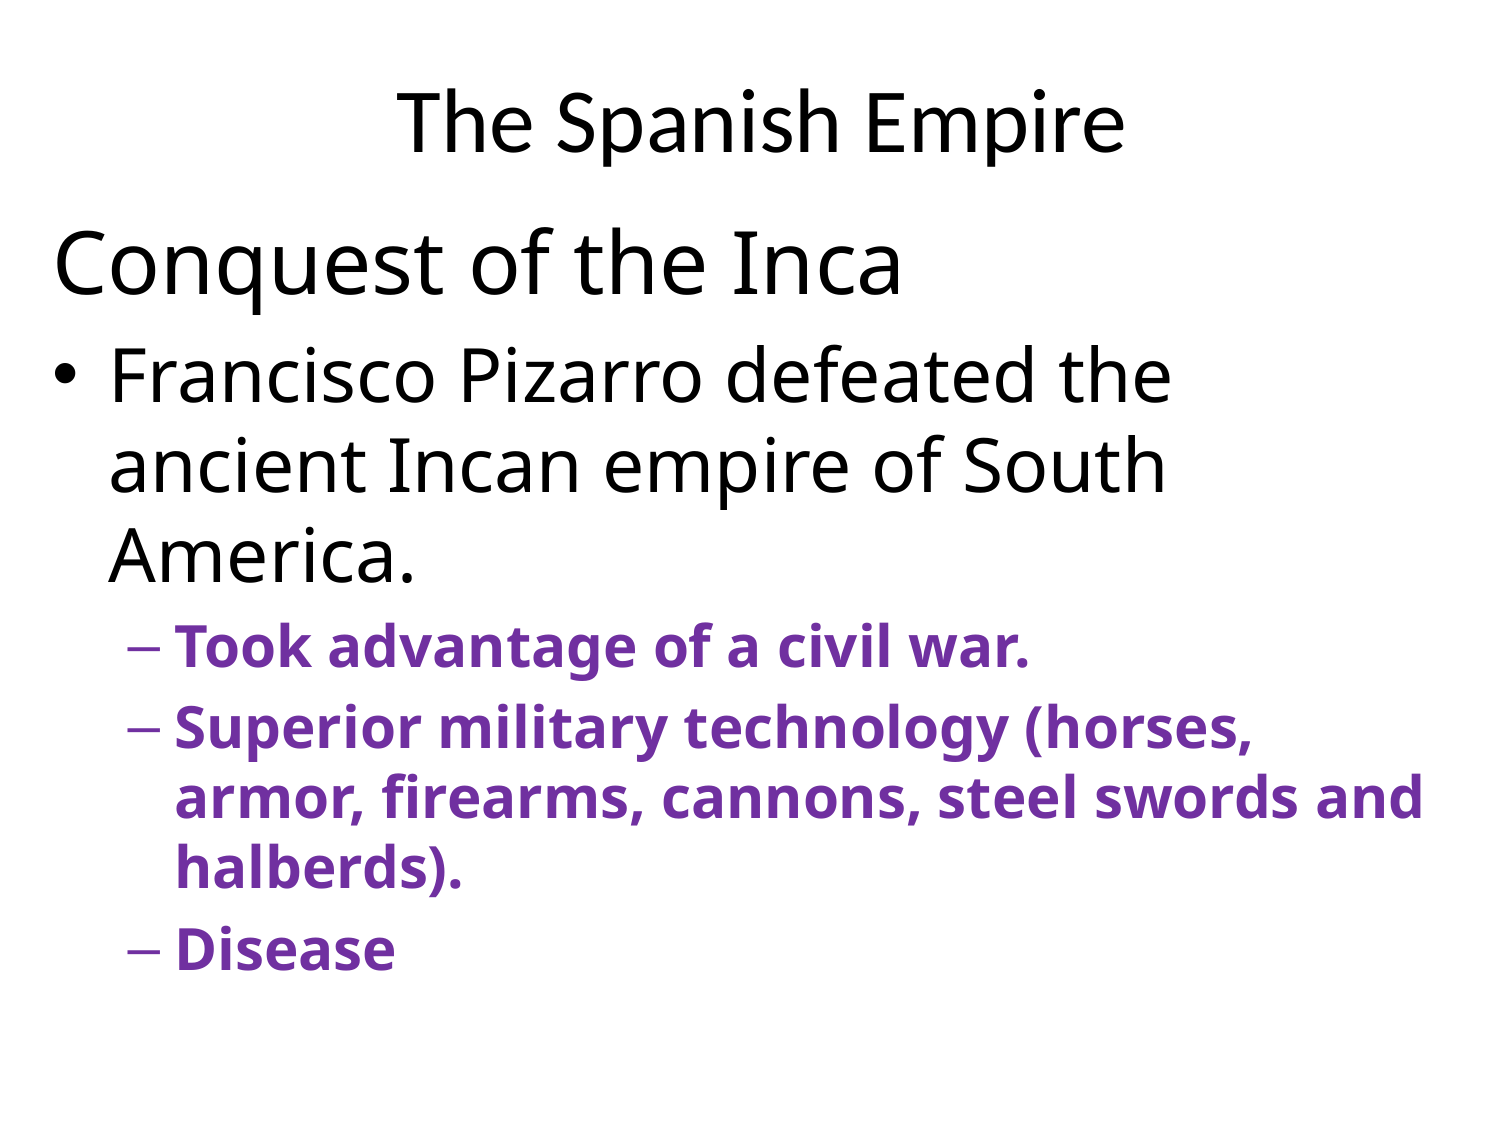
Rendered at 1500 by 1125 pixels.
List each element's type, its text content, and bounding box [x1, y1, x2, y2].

list Conquest of the Inca Francisco Pizarro defeated the ancient Incan empire of South America. Took advantage of a civil war. Superior military technology (horses, armor, firearms, cannons, steel swords and halberds). Disease [37, 200, 1463, 1055]
title The Spanish Empire [87, 45, 1438, 188]
